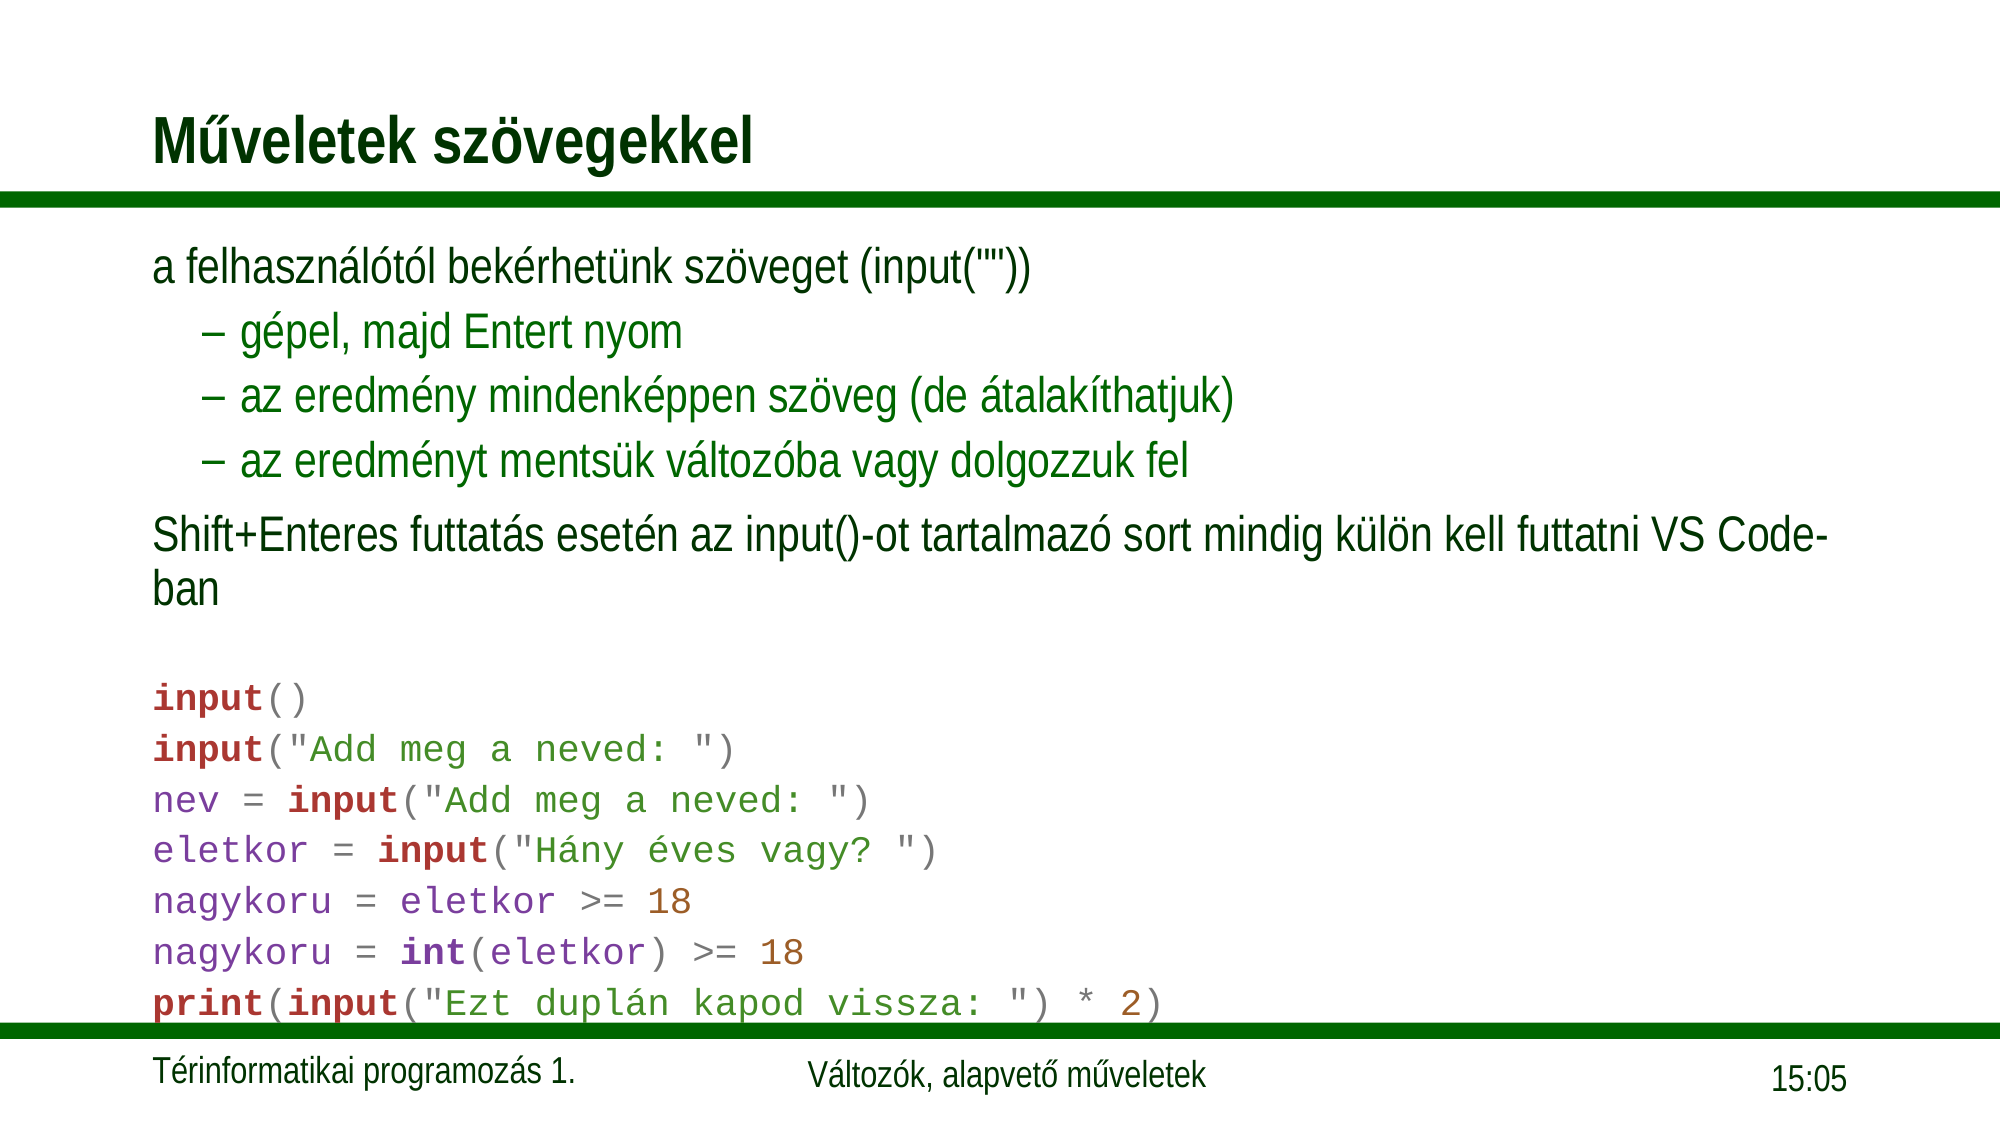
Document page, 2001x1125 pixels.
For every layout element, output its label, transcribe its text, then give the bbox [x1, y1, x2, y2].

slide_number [1390, 1046, 1863, 1106]
list a felhasználótól bekérhetünk szöveget (input("")) gépel, majd Entert nyom az eredmény mindenképpen szöveg (de átalakíthatjuk) az eredményt mentsük változóba vagy dolgozzuk fel Shift+Enteres futtatás esetén az input()-ot tartalmazó sort mindig külön kell futtatni VS Code-ban input() input("Add meg a neved: ") nev = input("Add meg a neved: ") eletkor = input("Hány éves vagy? ") nagykoru = eletkor >= 18 nagykoru = int(eletkor) >= 18 print(input("Ezt duplán kapod vissza: ") * 2) [137, 233, 1863, 1014]
title Műveletek szövegekkel [137, 28, 1863, 186]
